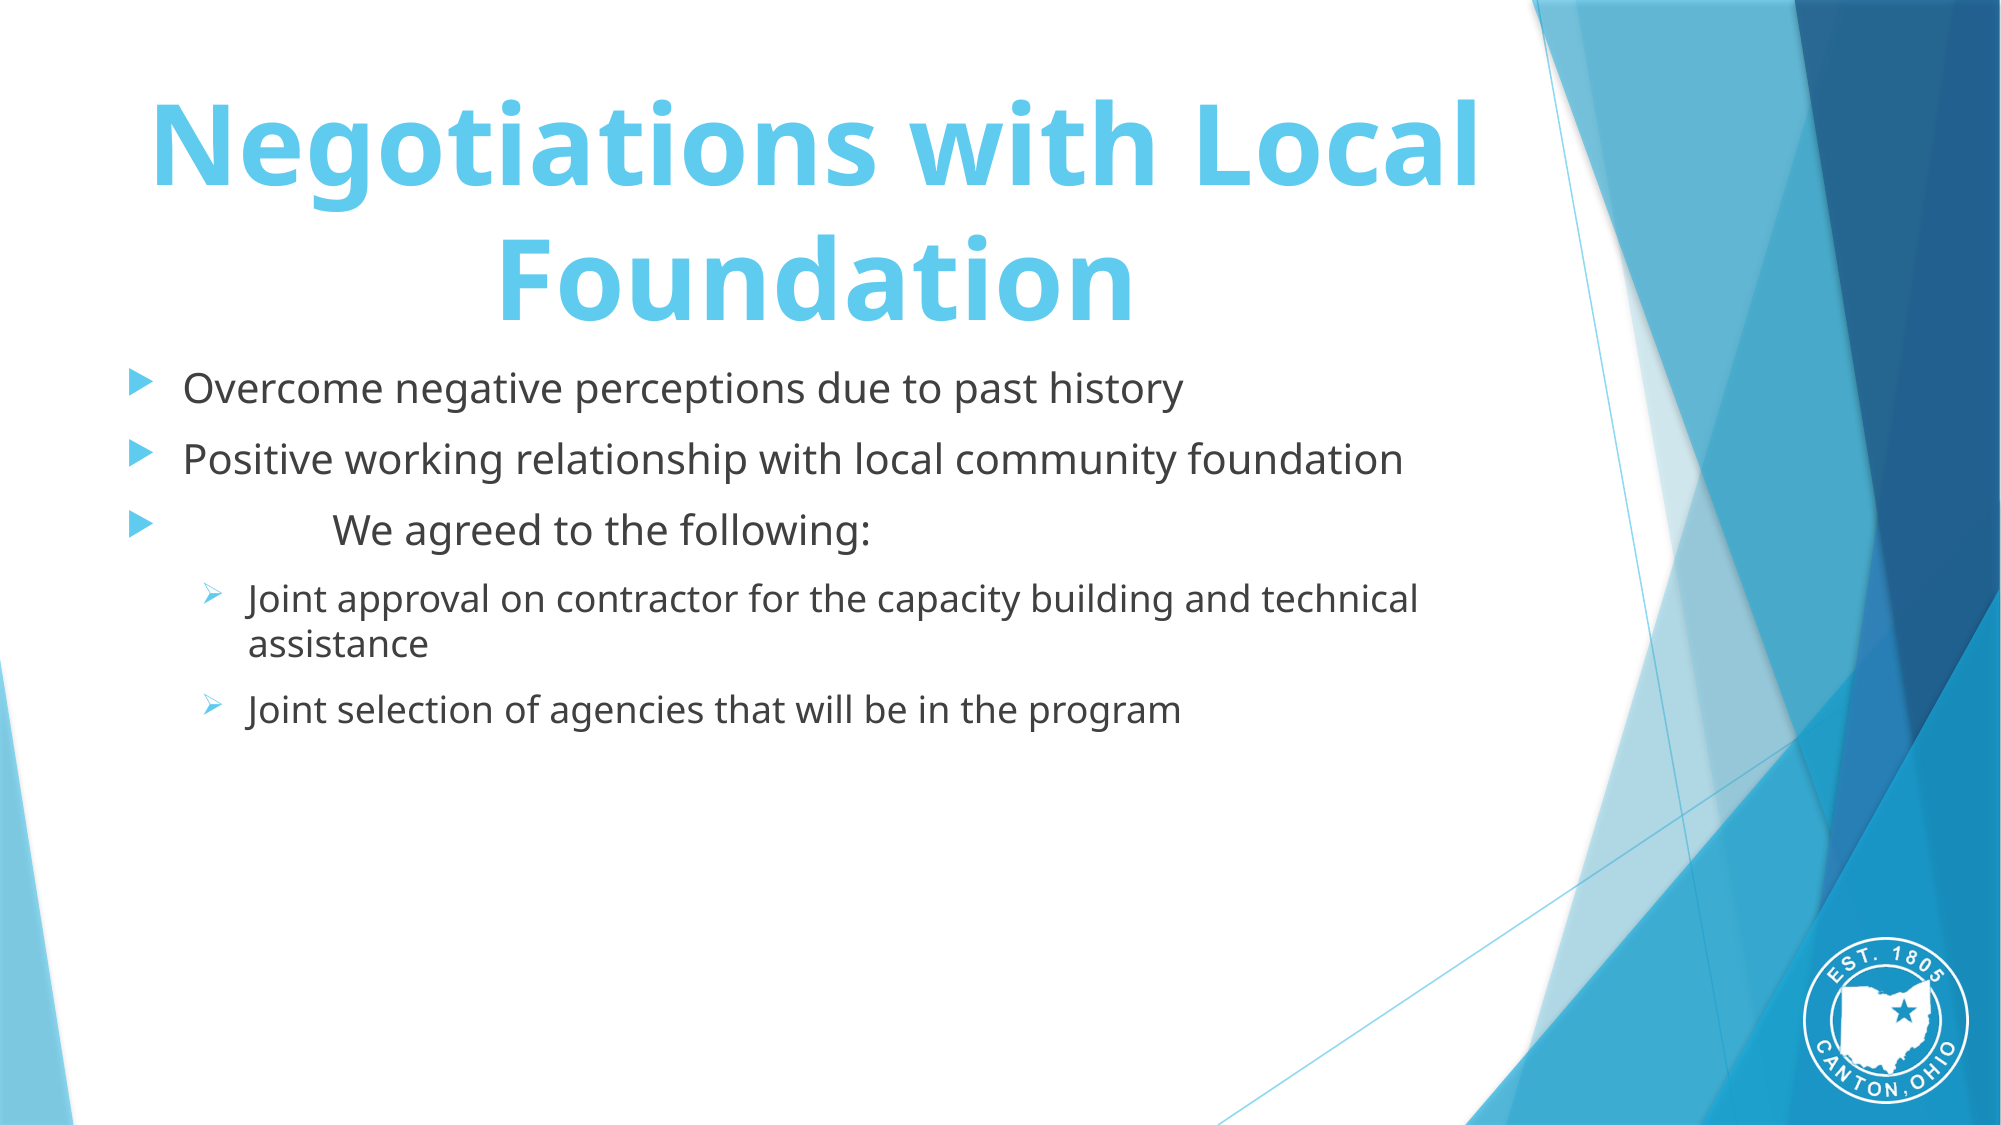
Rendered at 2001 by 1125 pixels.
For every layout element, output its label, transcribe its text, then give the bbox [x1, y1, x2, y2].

title Negotiations with Local Foundation [111, 99, 1522, 317]
list Overcome negative perceptions due to past history Positive working relationship with local community foundation We agreed to the following: Joint approval on contractor for the capacity building and technical assistance Joint selection of agencies that will be in the program [111, 354, 1522, 992]
picture [1802, 937, 1969, 1105]
